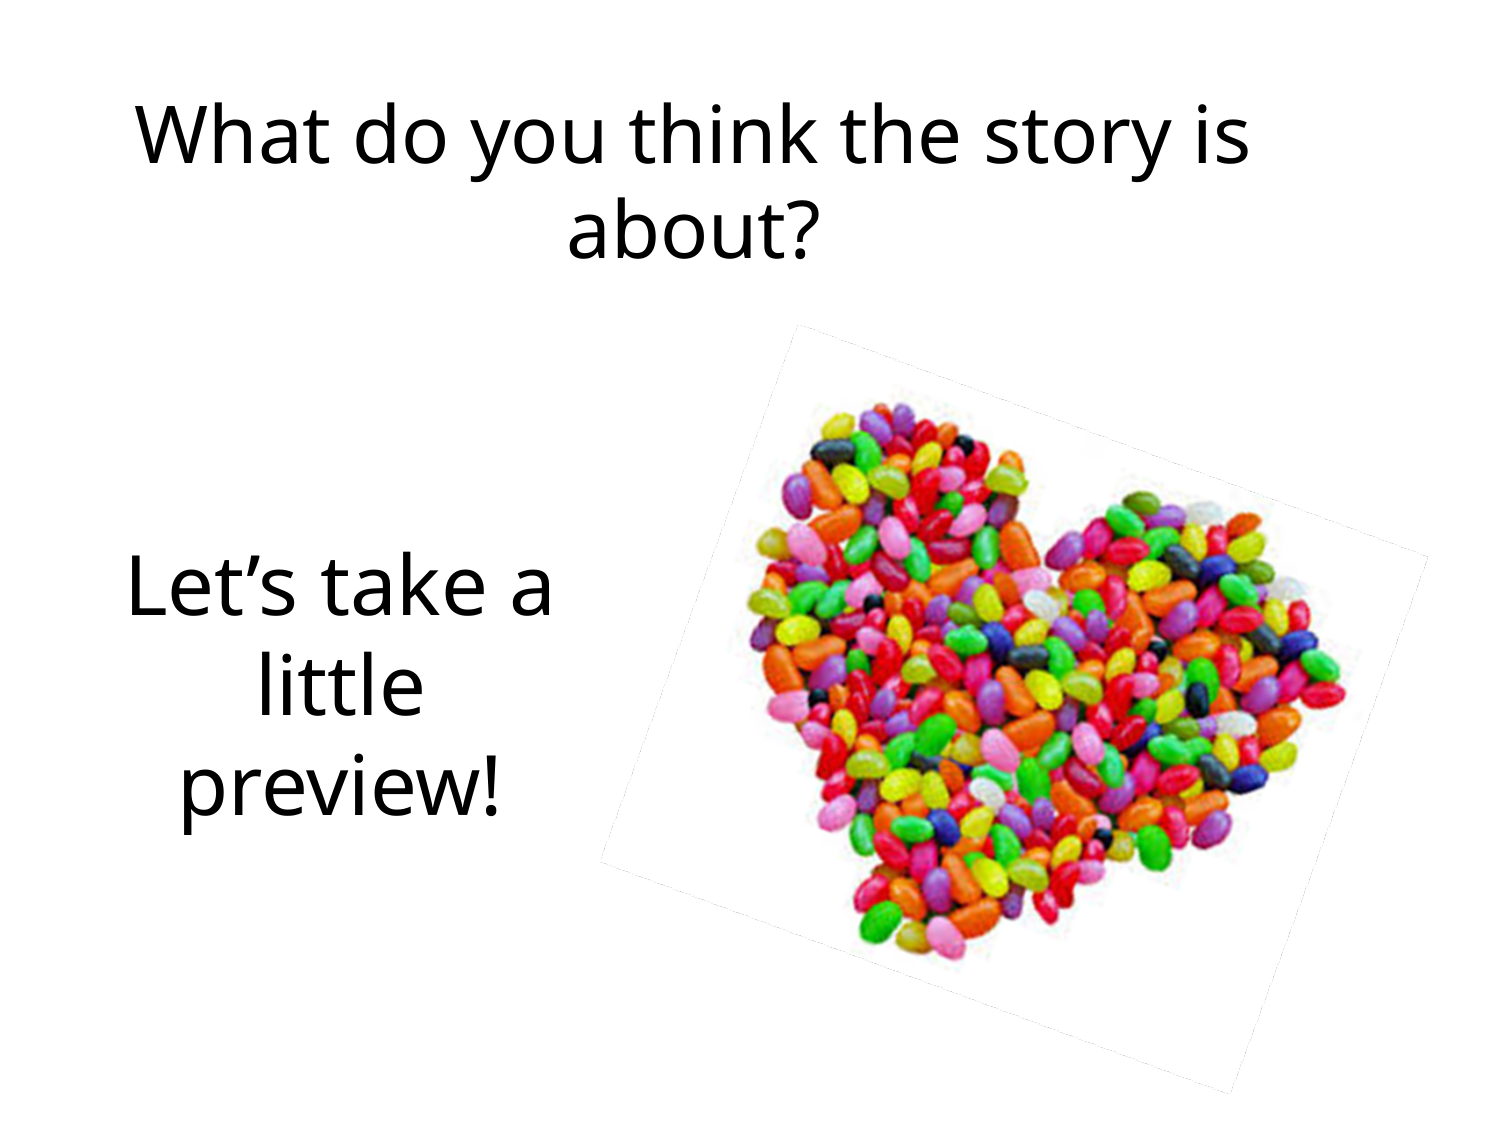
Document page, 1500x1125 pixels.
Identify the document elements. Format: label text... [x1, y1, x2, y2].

picture [599, 324, 1429, 1095]
title What do you think the story is about? [37, 75, 1350, 475]
subtitle Let’s take a little preview! [84, 525, 594, 813]
